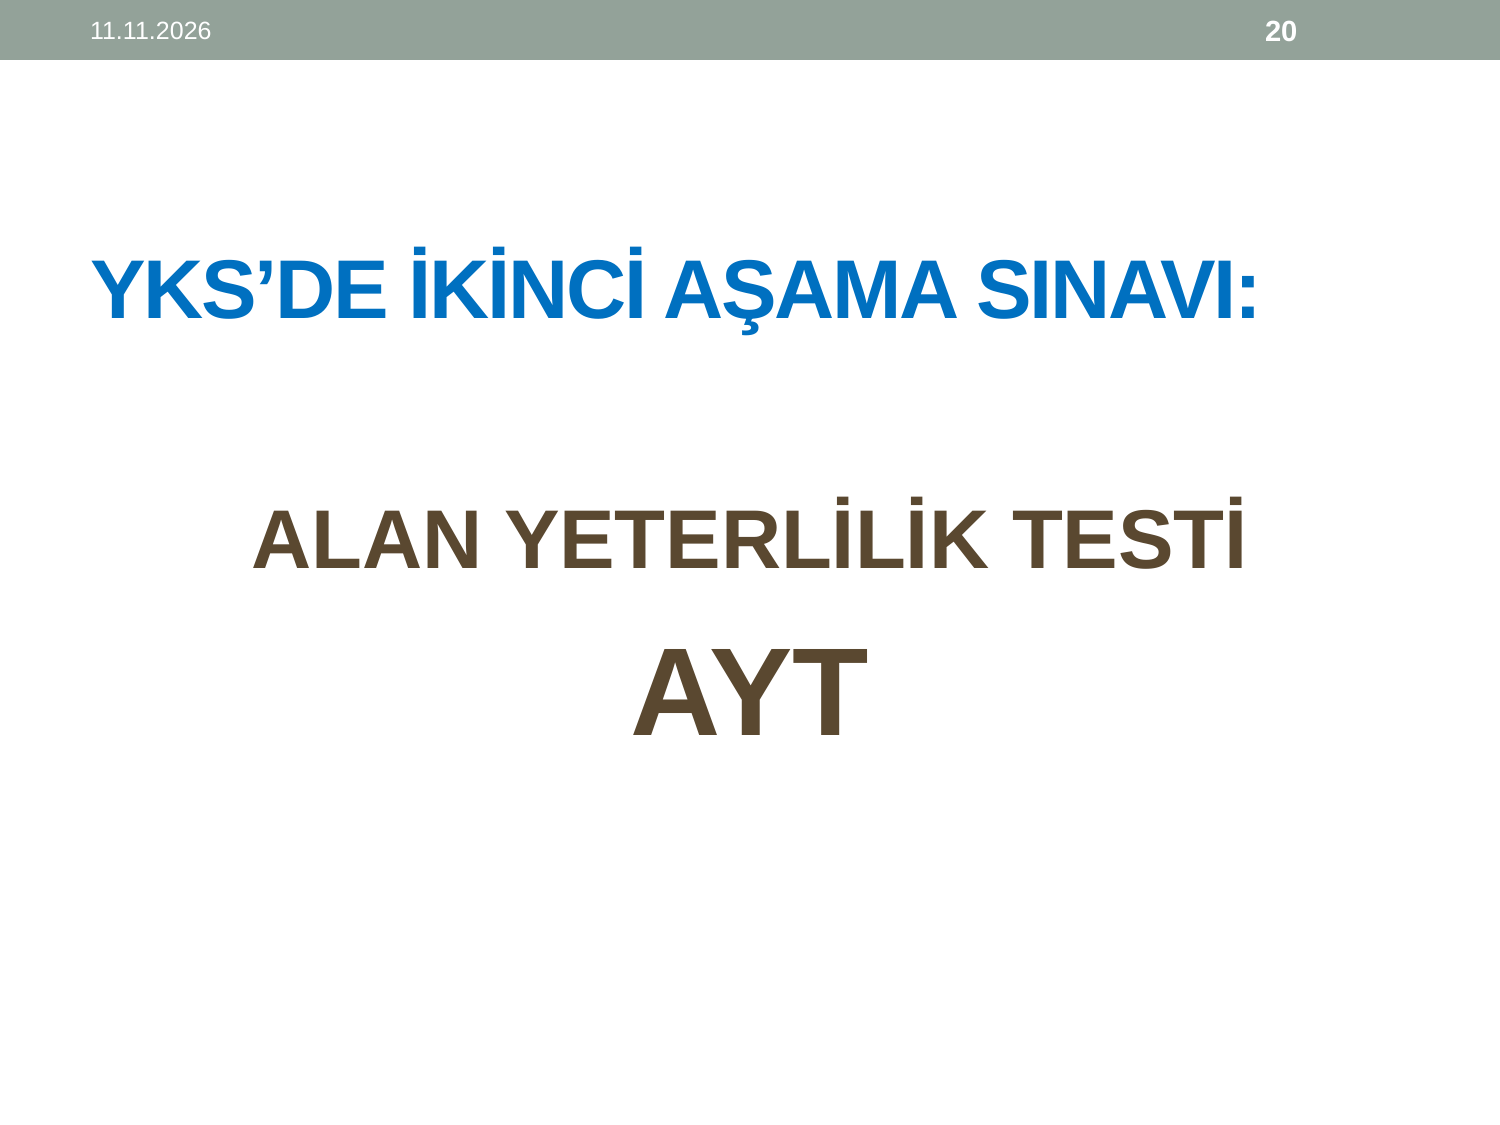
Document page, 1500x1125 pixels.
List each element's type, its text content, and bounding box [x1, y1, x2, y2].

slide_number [75, 3, 550, 57]
slide_number 20 [1250, 3, 1425, 57]
list ALAN YETERLİLİK TESTİ AYT [75, 361, 1425, 1005]
title YKS’DE İKİNCİ AŞAMA SINAVI: [75, 160, 1425, 361]
